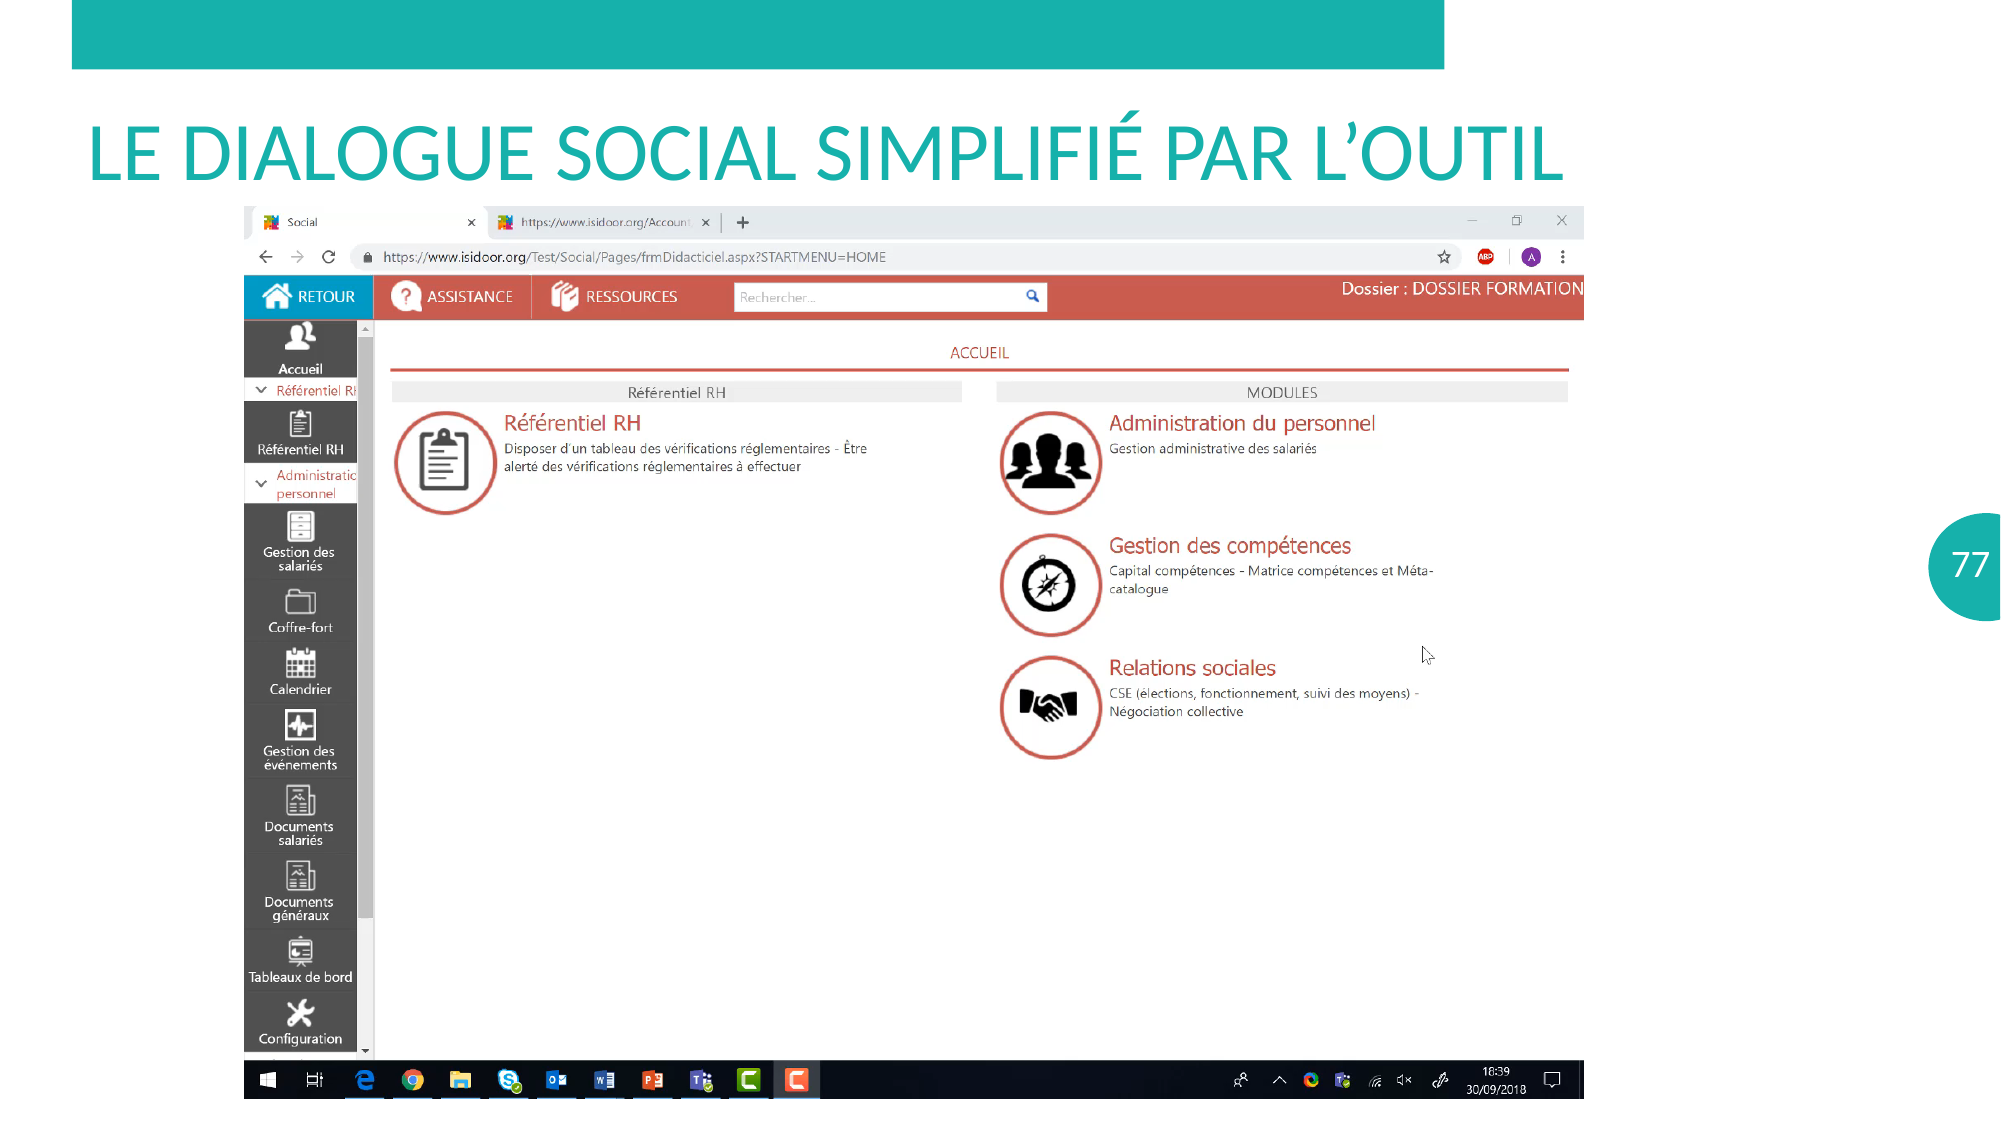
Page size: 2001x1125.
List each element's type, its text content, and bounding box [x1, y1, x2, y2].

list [242, 204, 1586, 1101]
title Le dialogue social simplifié par l’outil [71, 90, 1930, 206]
